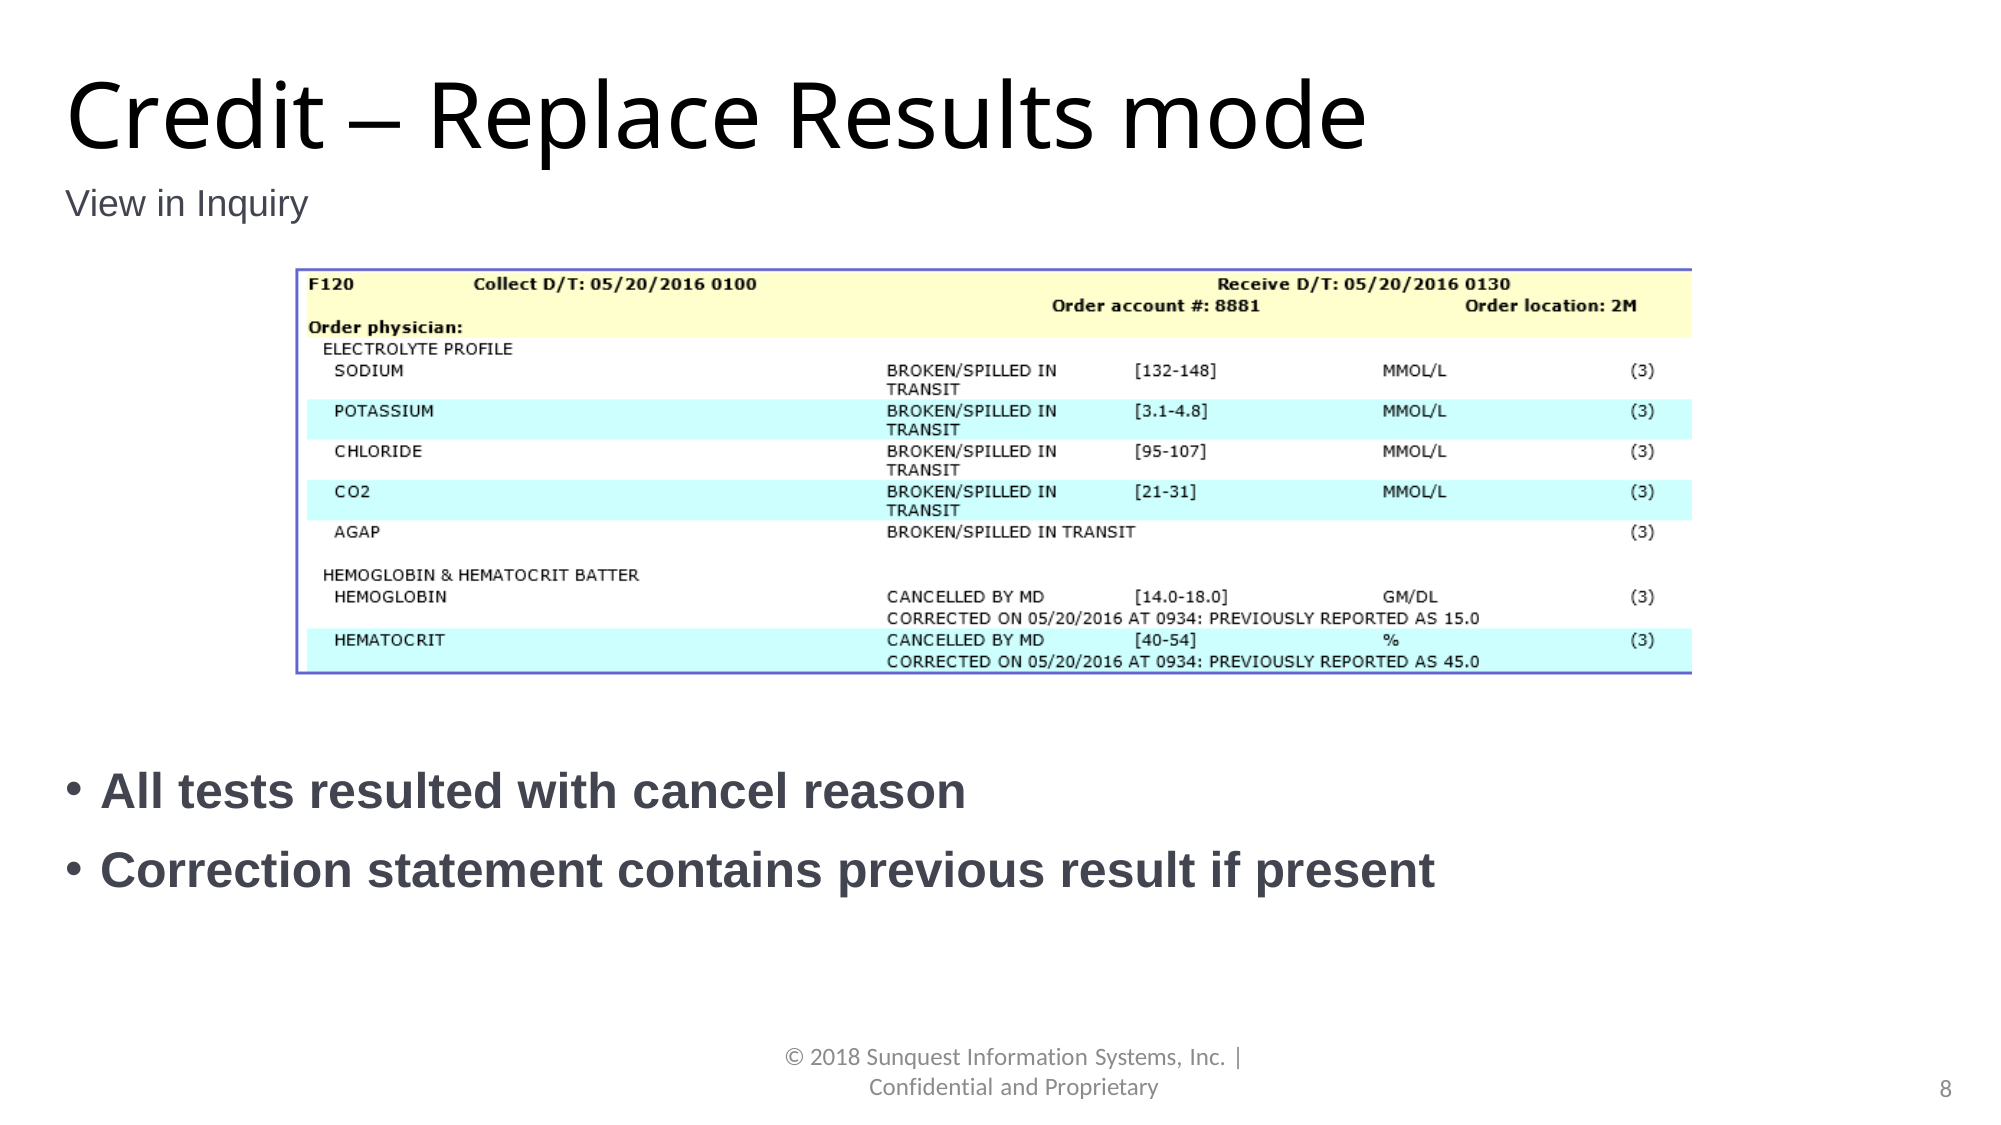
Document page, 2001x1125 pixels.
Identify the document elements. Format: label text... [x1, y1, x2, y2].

text_box All tests resulted with cancel reason Correction statement contains previous result if present [62, 758, 756, 899]
title Credit – Replace Results mode [62, 17, 1788, 206]
text_box All tests resulted with cancel reason Correction statement contains previous result if present [1269, 758, 1964, 899]
slide_number 8 [1926, 761, 1953, 1125]
footer © 2018 Sunquest Information Systems, Inc. | Confidential and Proprietary [756, 744, 1269, 1125]
text_box [287, 254, 1692, 692]
text_box View in Inquiry [62, 178, 310, 224]
